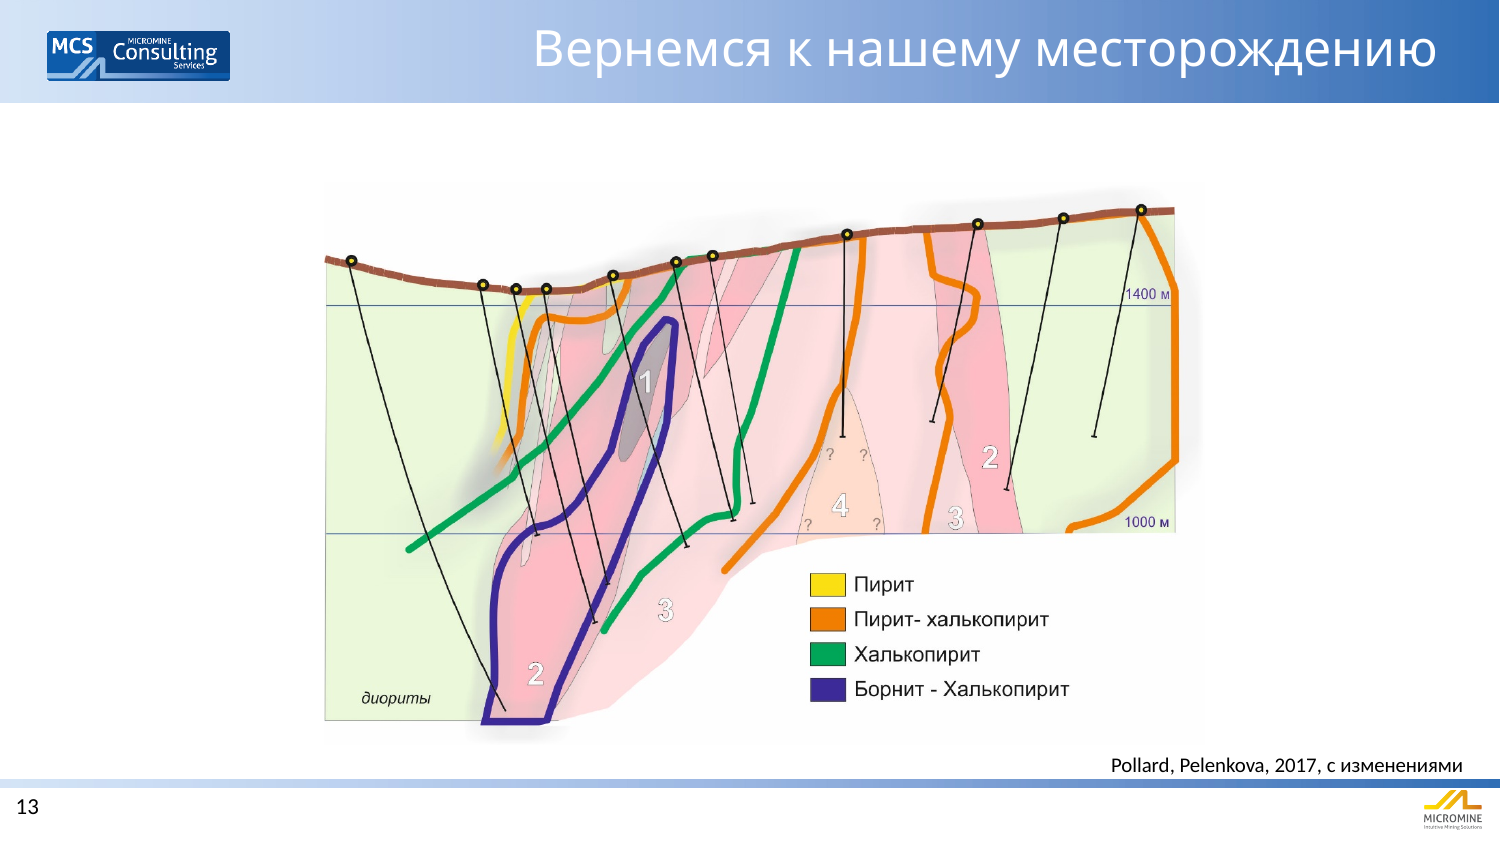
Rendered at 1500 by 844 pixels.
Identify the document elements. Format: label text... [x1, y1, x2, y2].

picture [0, 0, 1499, 103]
picture [0, 779, 1500, 788]
title Вернемся к нашему месторождению [230, 0, 1453, 102]
slide_number 13 [0, 784, 82, 830]
picture [324, 182, 1205, 745]
text_box Pollard, Pelenkova, 2017, с изменениями [1096, 744, 1479, 784]
picture [1424, 790, 1482, 830]
